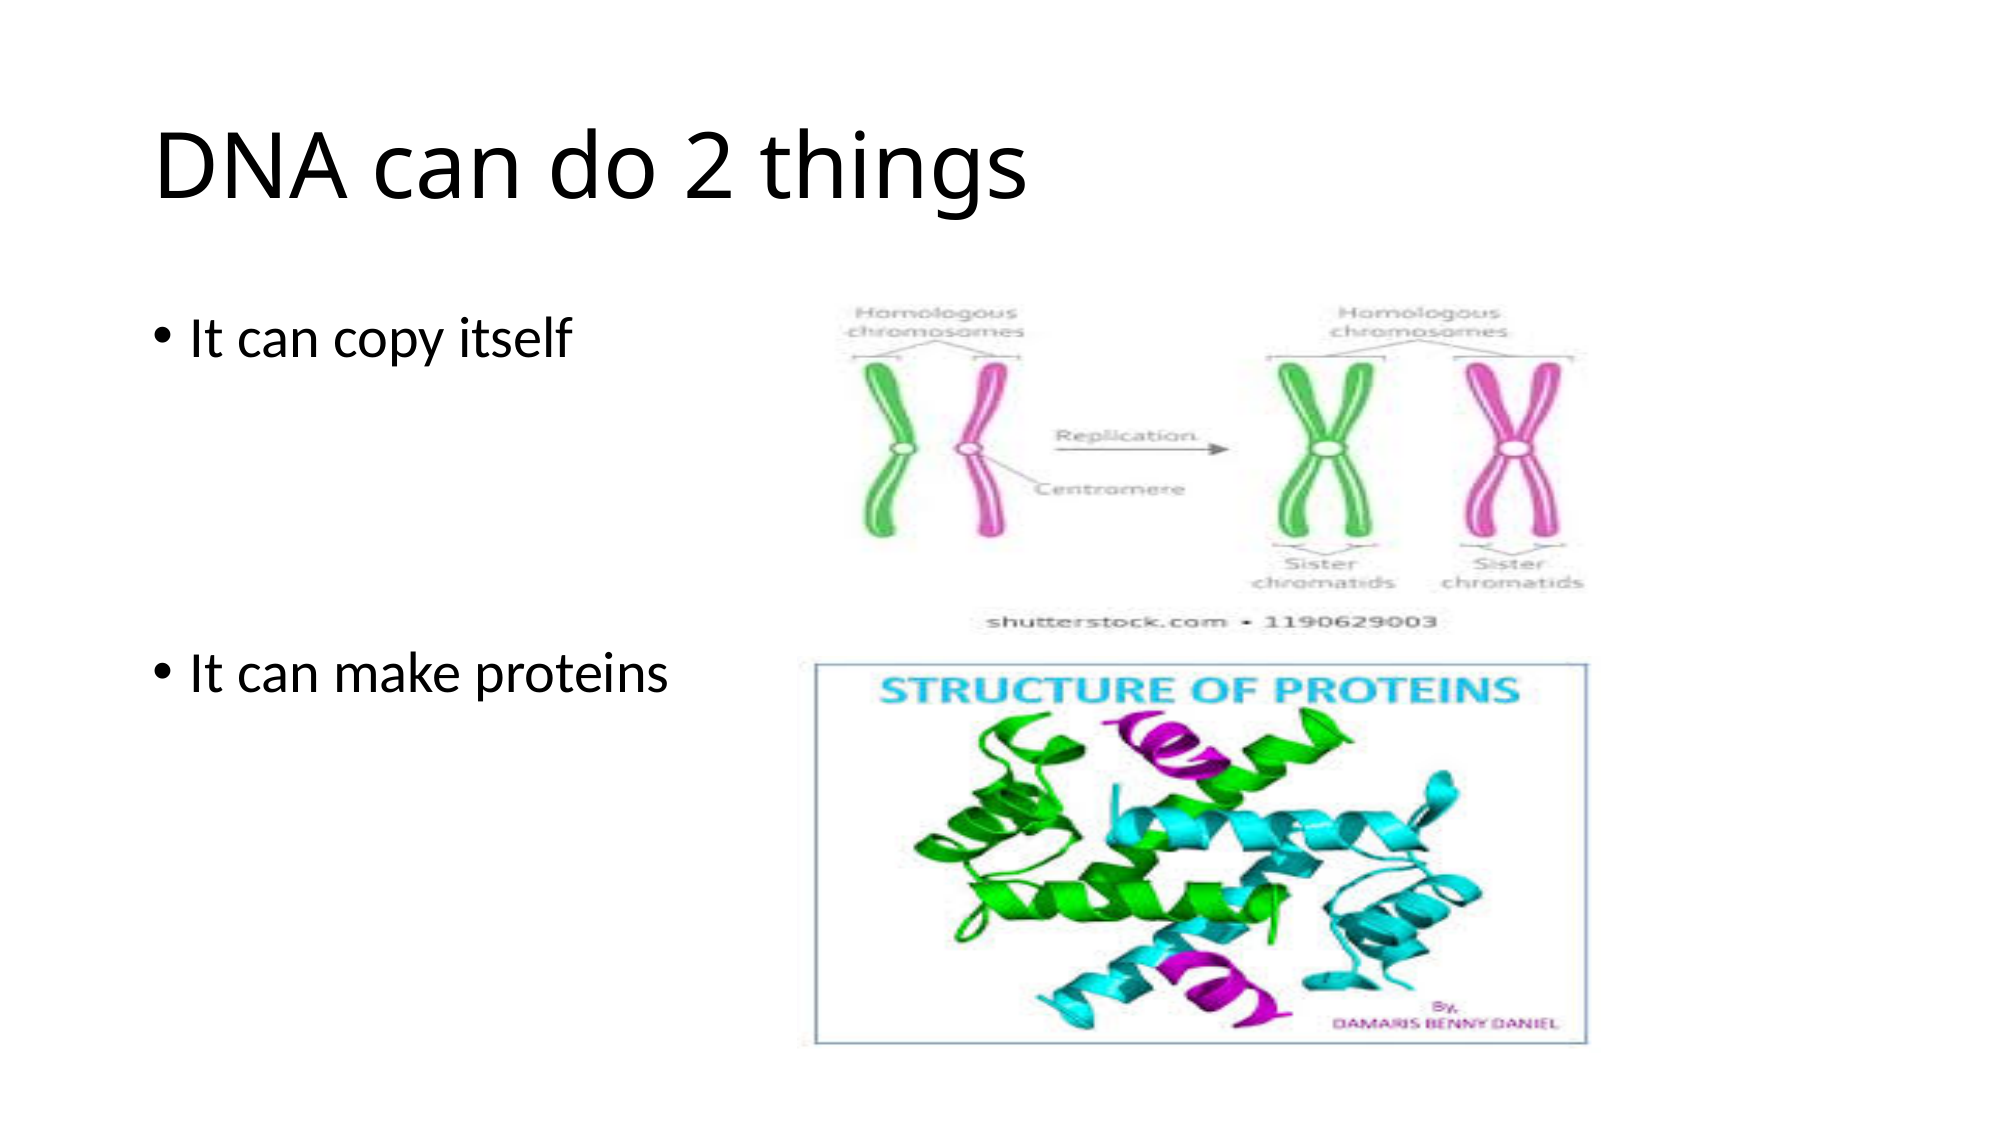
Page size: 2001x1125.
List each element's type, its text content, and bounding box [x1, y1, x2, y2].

list It can copy itself It can make proteins [137, 299, 1863, 1014]
title DNA can do 2 things [137, 59, 1863, 278]
picture [810, 277, 1622, 635]
picture [797, 656, 1601, 1053]
